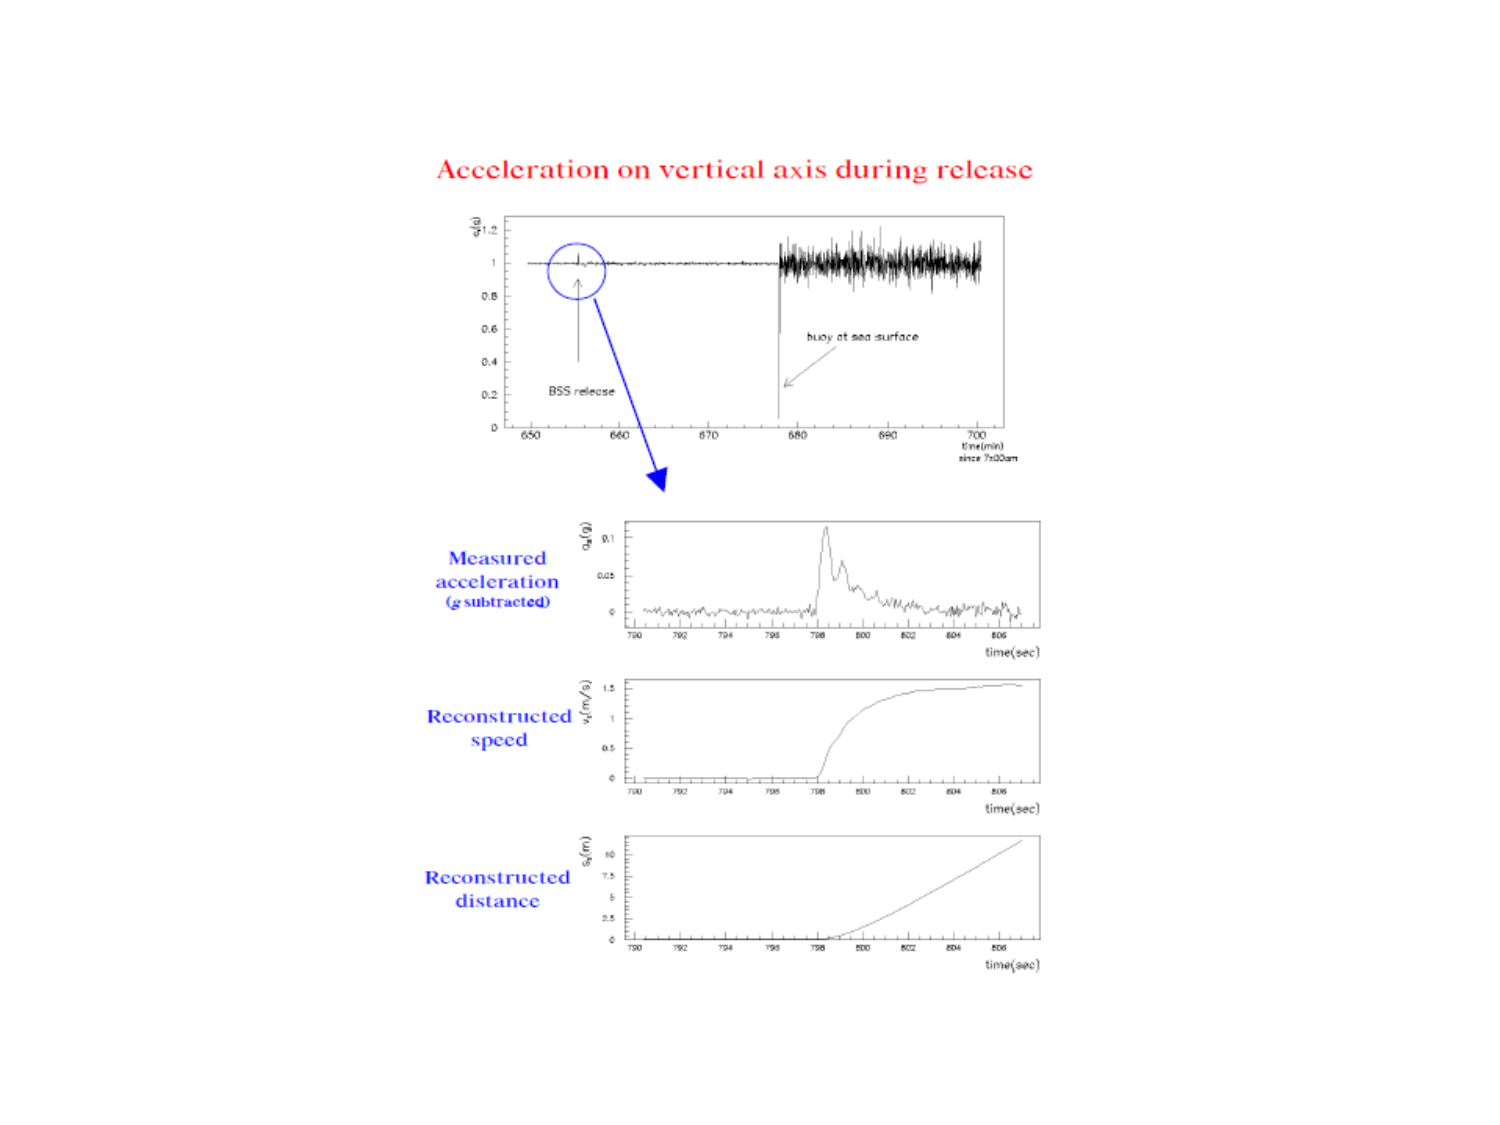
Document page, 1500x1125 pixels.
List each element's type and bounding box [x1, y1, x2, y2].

picture [423, 133, 1077, 992]
